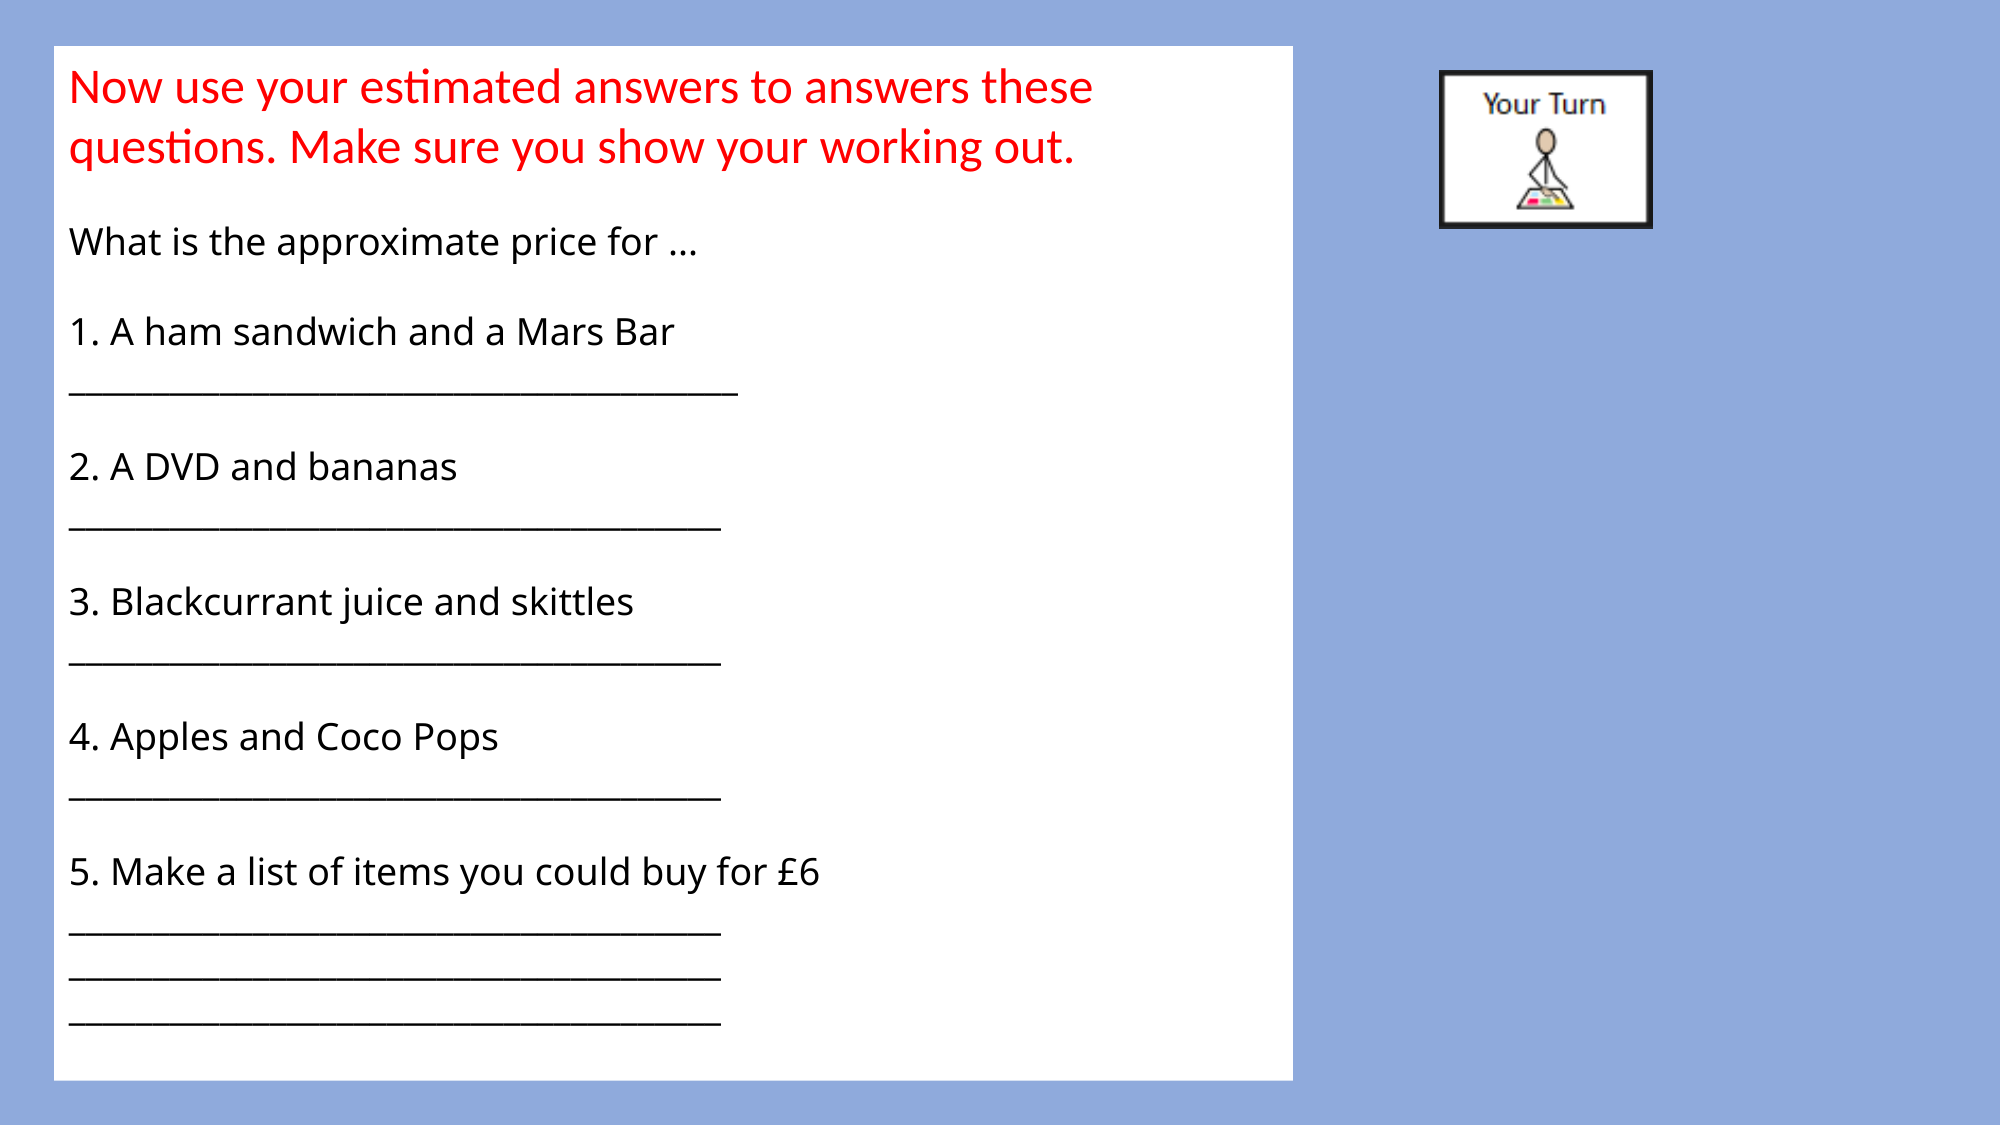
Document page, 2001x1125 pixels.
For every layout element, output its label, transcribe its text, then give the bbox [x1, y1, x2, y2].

picture [1439, 70, 1653, 229]
text_box Now use your estimated answers to answers these questions. Make sure you show your working out. What is the approximate price for ... 1. A ham sandwich and a Mars Bar ________________________________________ 2. A DVD and bananas _______________________________________ 3. Blackcurrant juice and skittles _______________________________________ 4. Apples and Coco Pops _______________________________________ 5. Make a list of items you could buy for £6 _______________________________________ _______________________________________ _______________________________________ [54, 46, 1293, 1081]
